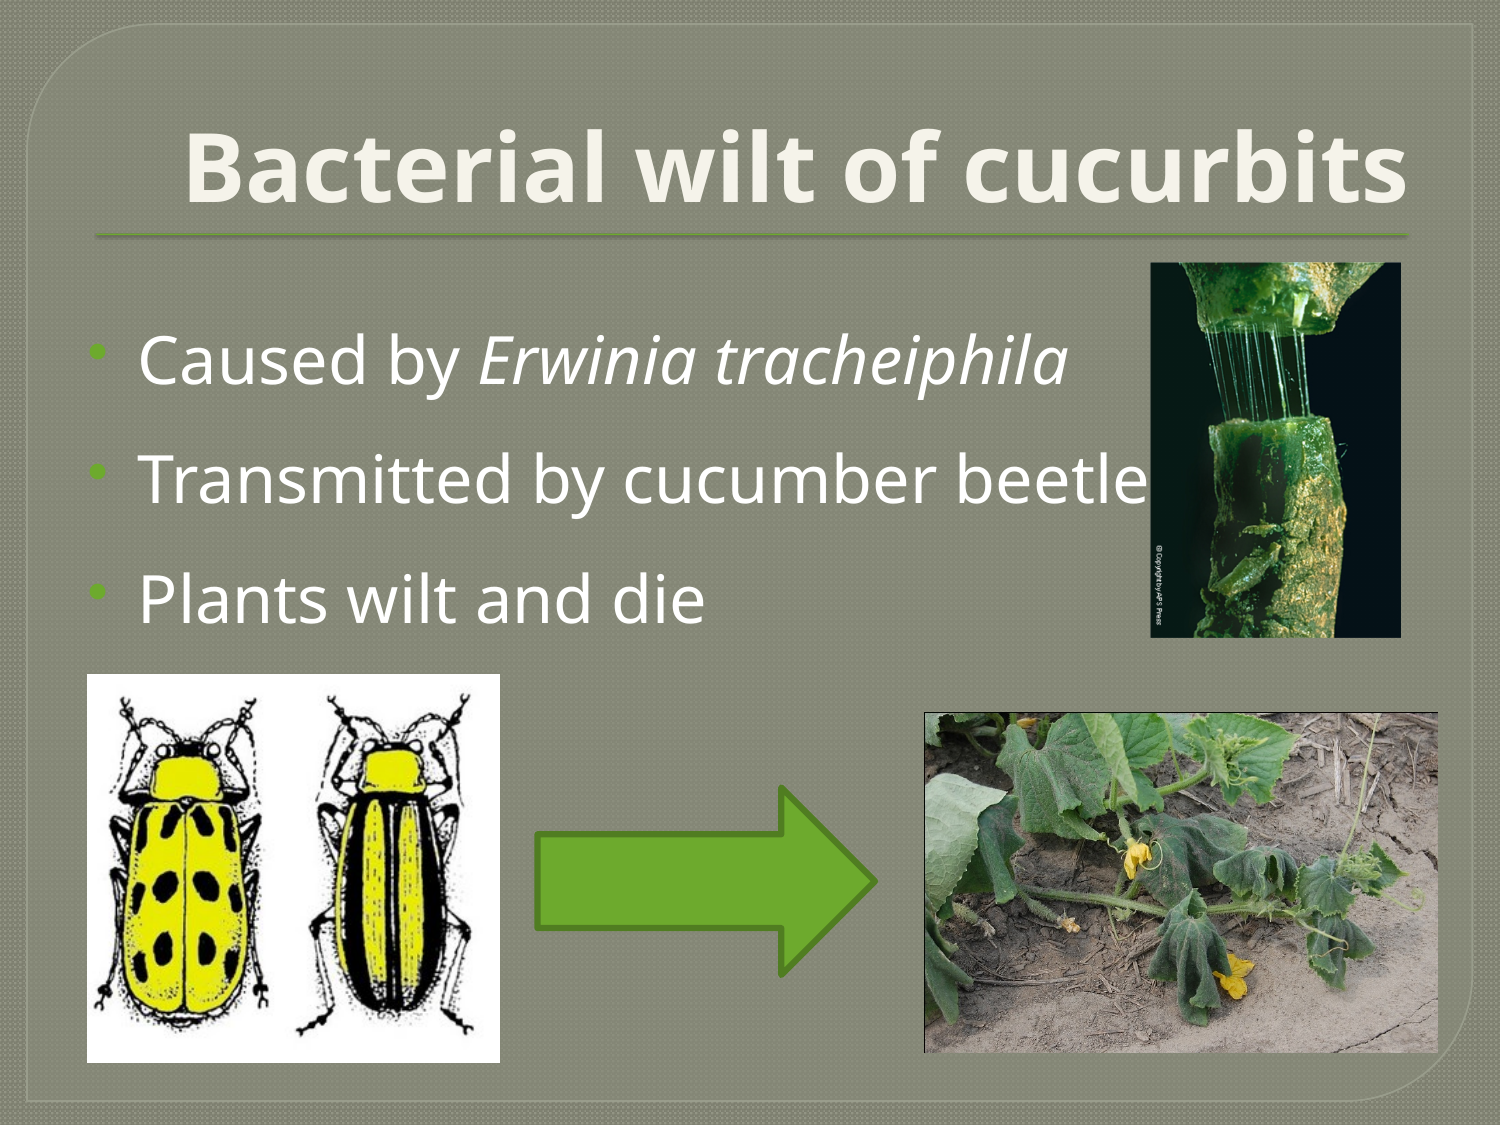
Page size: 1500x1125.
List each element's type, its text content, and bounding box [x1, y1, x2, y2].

title Bacterial wilt of cucurbits [75, 41, 1425, 230]
picture [1087, 263, 1463, 638]
picture [87, 674, 501, 1063]
text_box [534, 784, 879, 978]
picture [924, 712, 1438, 1054]
list Caused by Erwinia tracheiphila Transmitted by cucumber beetles Plants wilt and die [75, 270, 1425, 1013]
